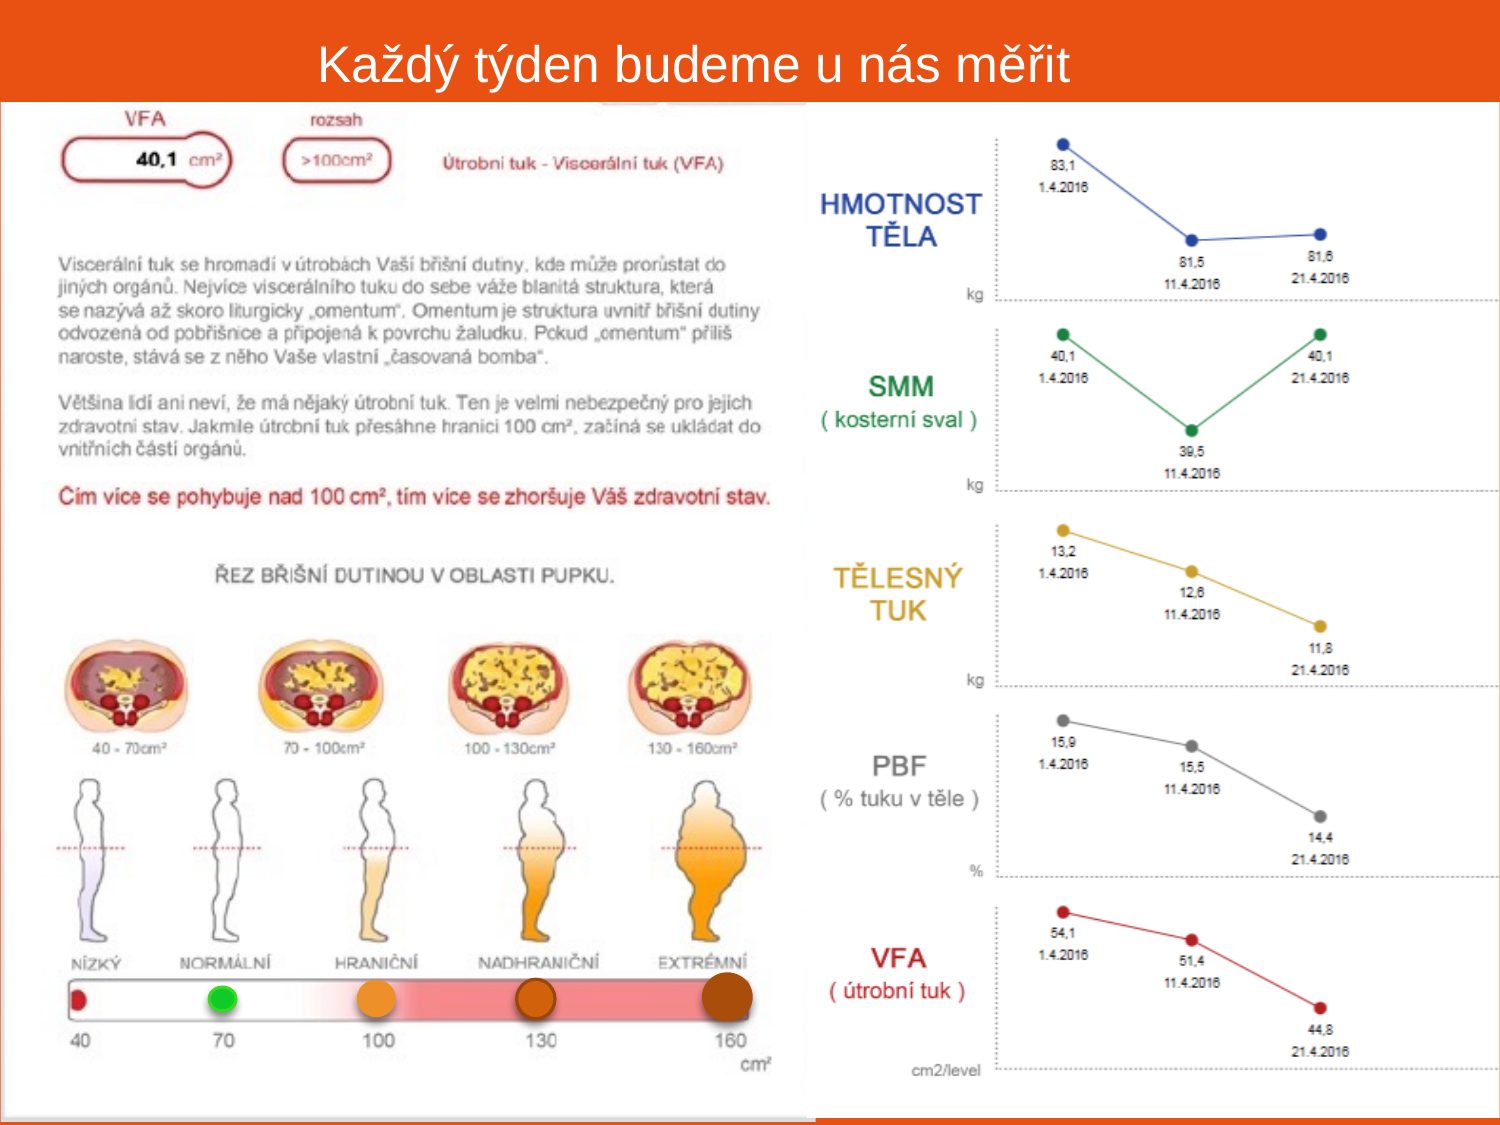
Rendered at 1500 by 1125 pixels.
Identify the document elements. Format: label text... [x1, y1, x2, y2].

text_box Každý týden budeme u nás měřit [309, 0, 1191, 101]
picture [0, 101, 1500, 1122]
